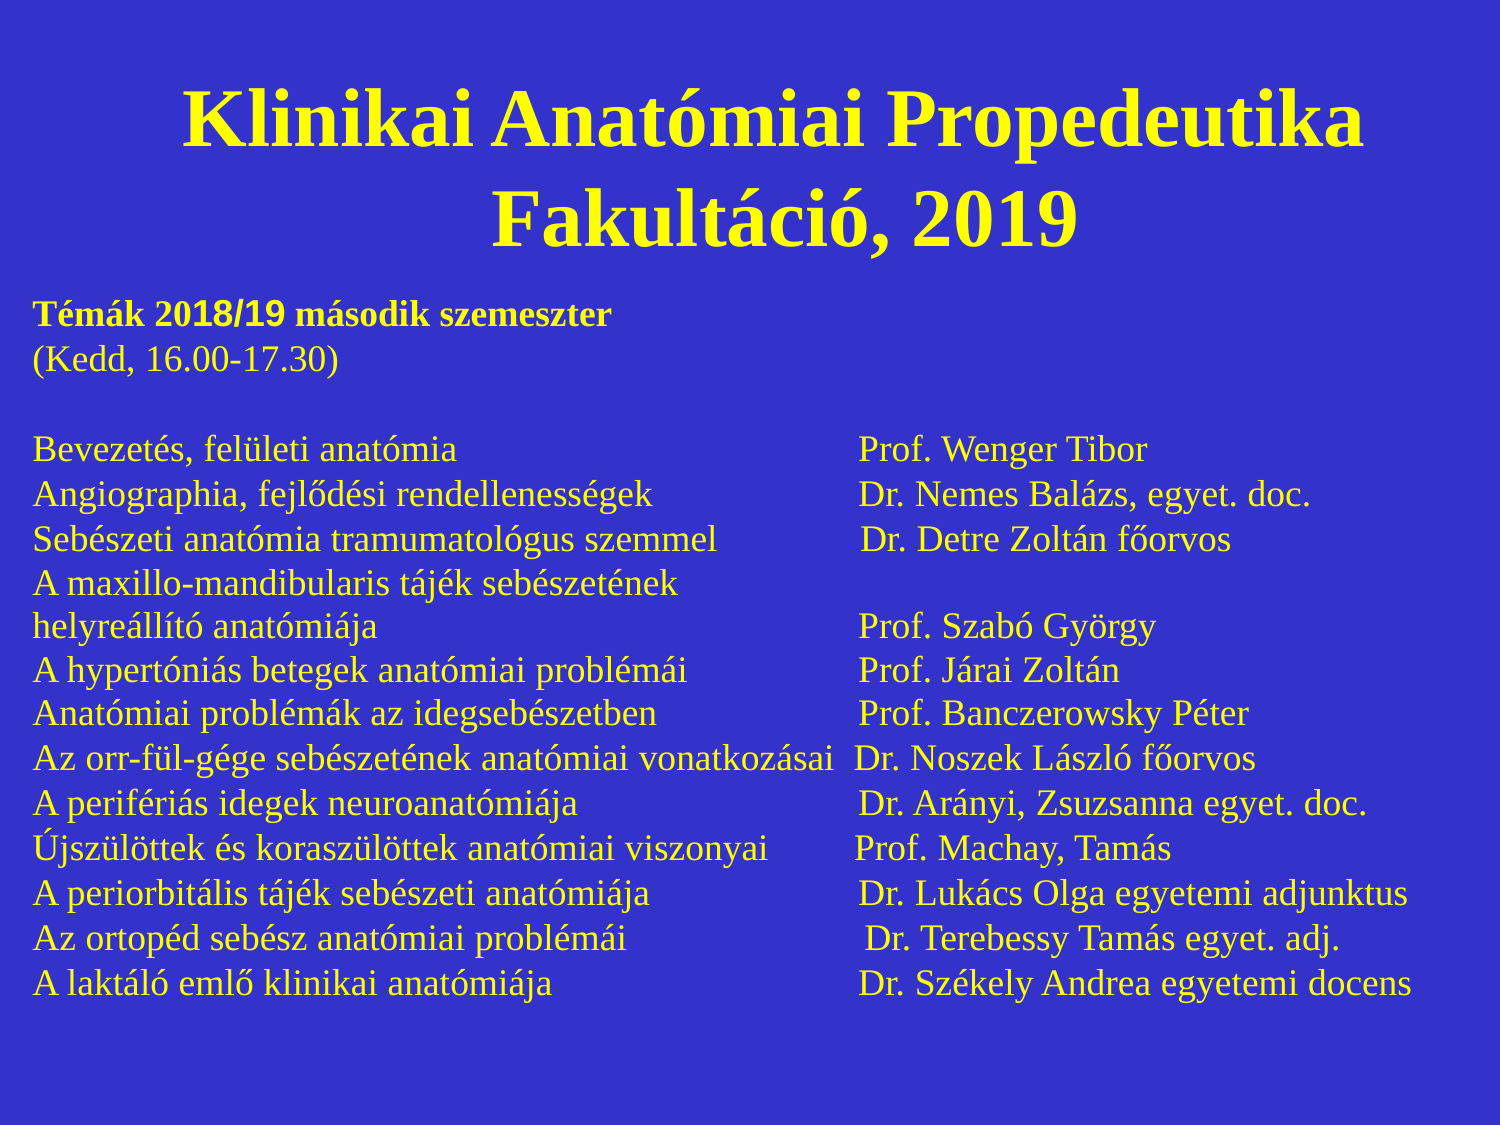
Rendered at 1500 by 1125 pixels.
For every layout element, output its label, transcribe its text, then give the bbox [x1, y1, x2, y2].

text_box Témák 2018/19 második szemeszter (Kedd, 16.00-17.30) Bevezetés, felületi anatómia Prof. Wenger Tibor Angiographia, fejlődési rendellenességek Dr. Nemes Balázs, egyet. doc. Sebészeti anatómia tramumatológus szemmel Dr. Detre Zoltán főorvos A maxillo-mandibularis tájék sebészetének helyreállító anatómiája Prof. Szabó György A hypertóniás betegek anatómiai problémái Prof. Járai Zoltán Anatómiai problémák az idegsebészetben Prof. Banczerowsky Péter Az orr-fül-gége sebészetének anatómiai vonatkozásai Dr. Noszek László főorvos A perifériás idegek neuroanatómiája Dr. Arányi, Zsuzsanna egyet. doc. Újszülöttek és koraszülöttek anatómiai viszonyai Prof. Machay, Tamás A periorbitális tájék sebészeti anatómiája Dr. Lukács Olga egyetemi adjunktus Az ortopéd sebész anatómiai problémái Dr. Terebessy Tamás egyet. adj. A laktáló emlő klinikai anatómiája Dr. Székely Andrea egyetemi docens [17, 281, 1462, 1125]
title Klinikai Anatómiai Propedeutika Fakultáció, 2019 [147, 42, 1423, 281]
